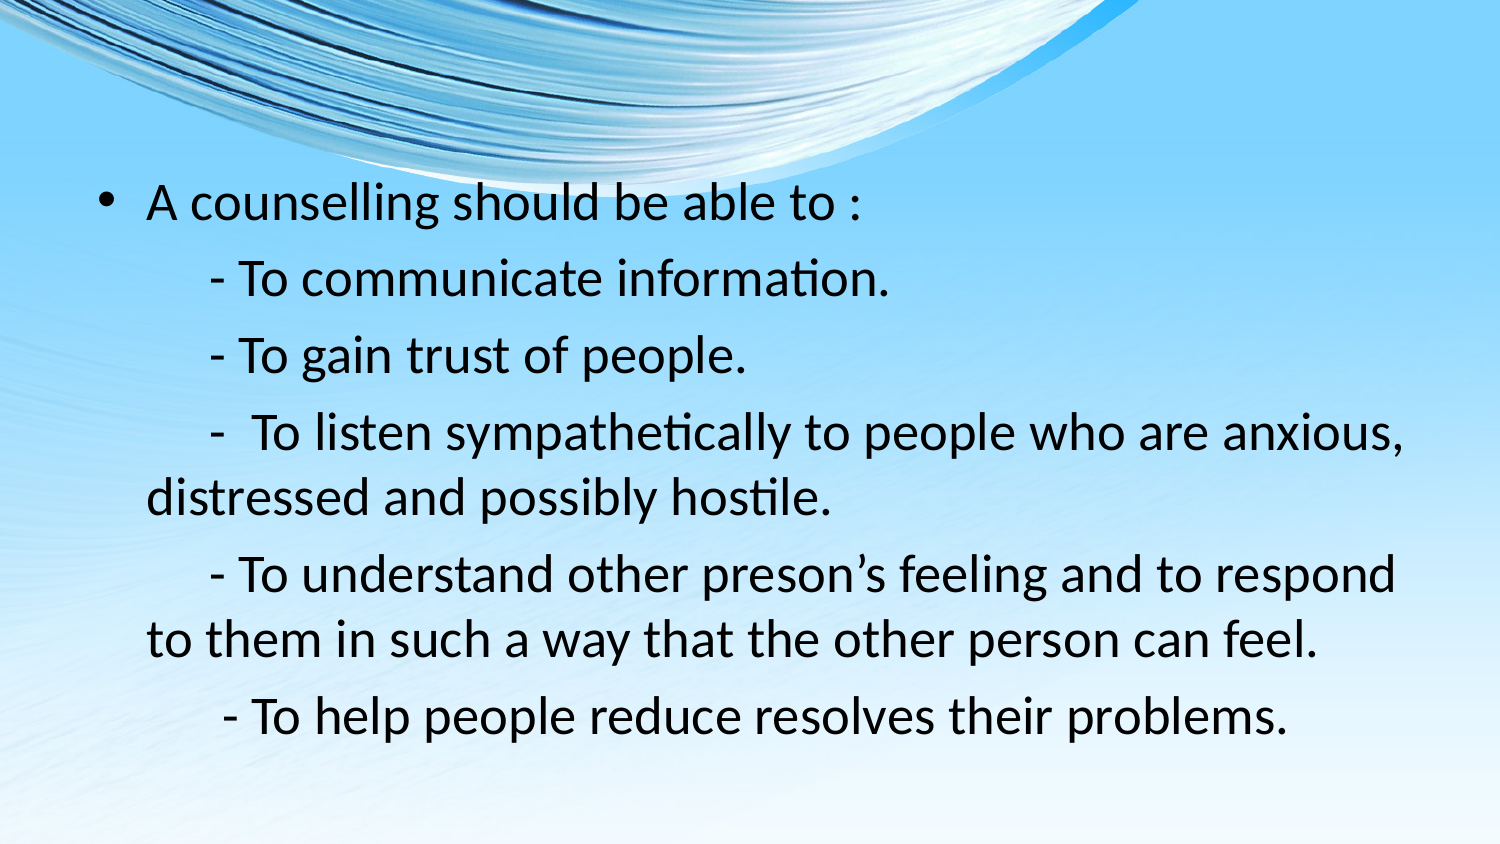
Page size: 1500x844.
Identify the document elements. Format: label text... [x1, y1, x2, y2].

list A counselling should be able to : - To communicate information. - To gain trust of people. - To listen sympathetically to people who are anxious, distressed and possibly hostile. - To understand other preson’s feeling and to respond to them in such a way that the other person can feel. - To help people reduce resolves their problems. [82, 158, 1432, 765]
picture [0, 0, 1500, 844]
